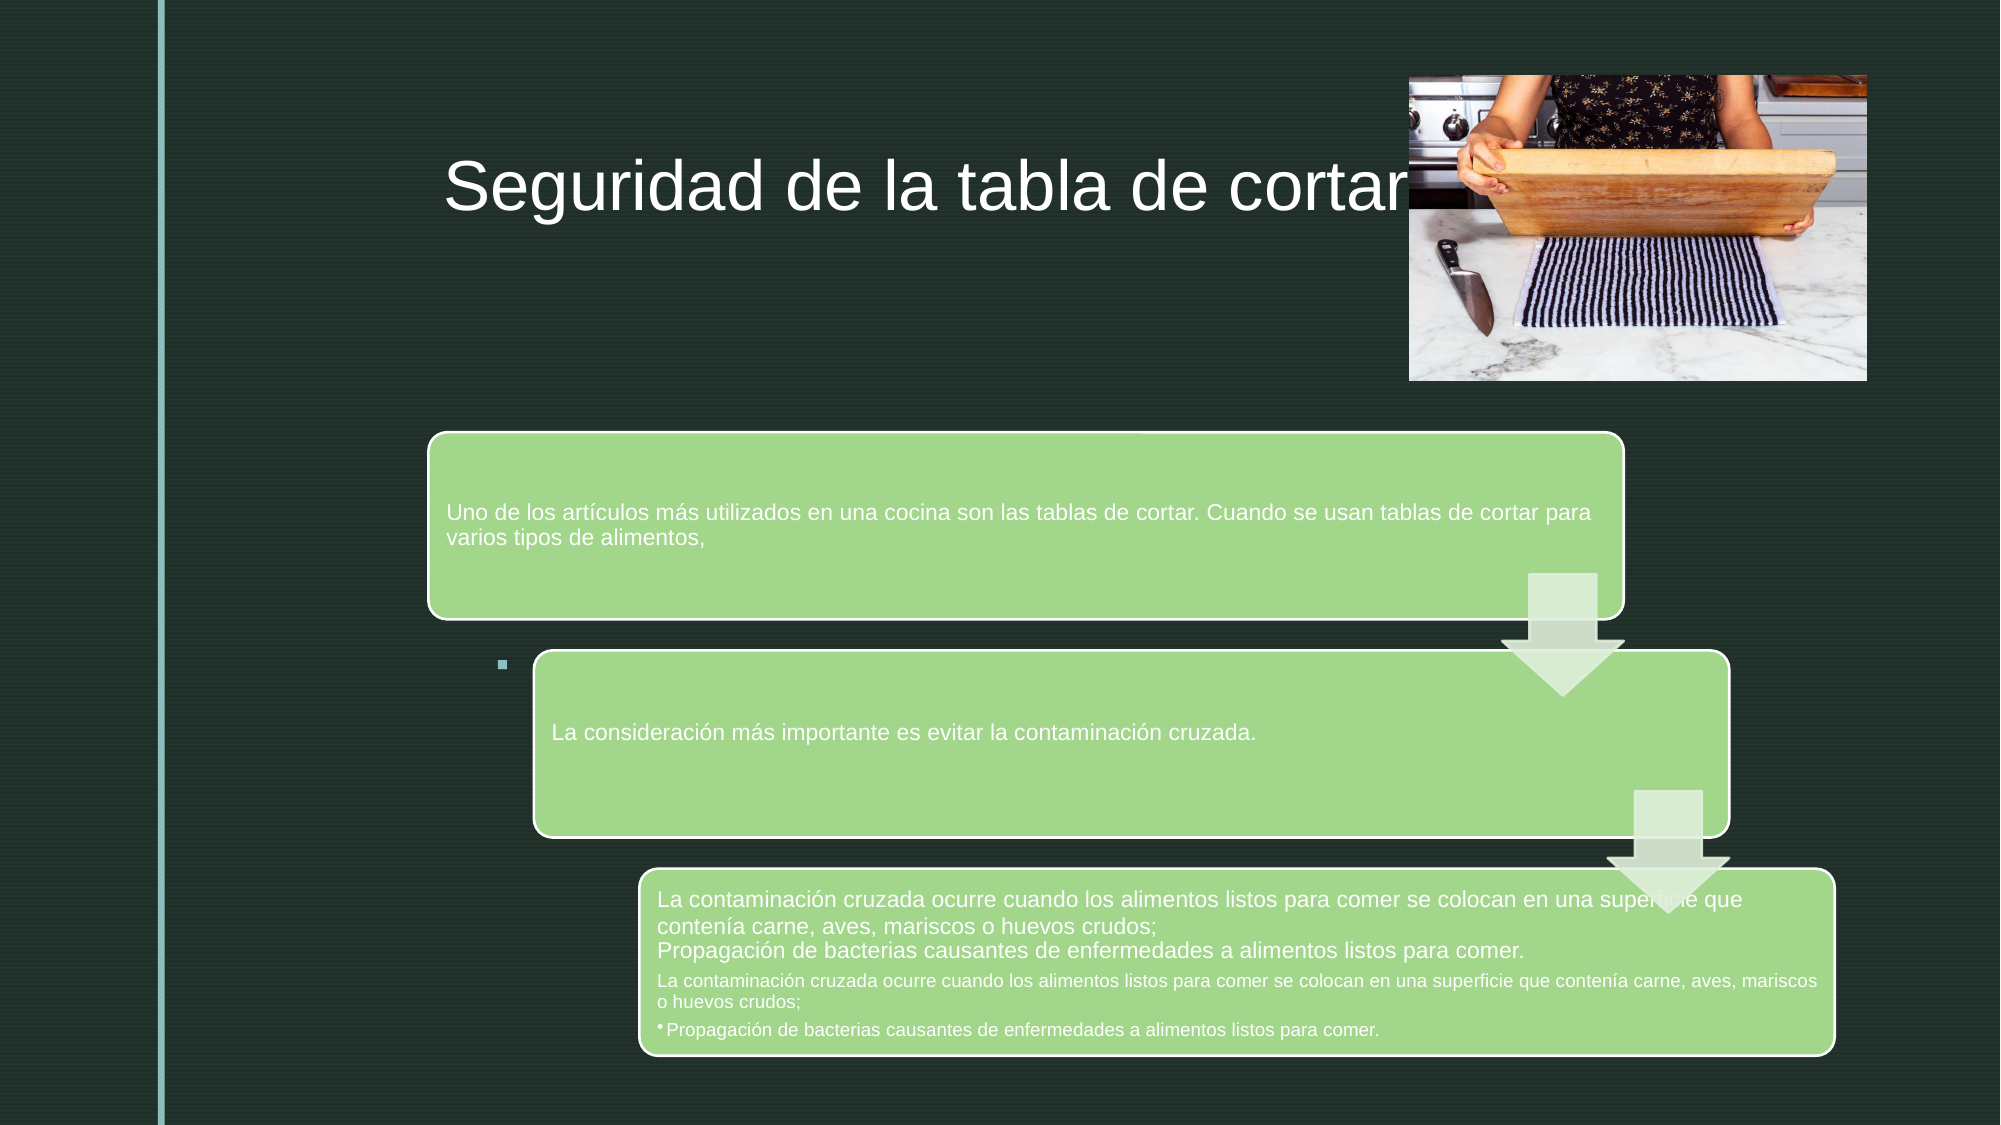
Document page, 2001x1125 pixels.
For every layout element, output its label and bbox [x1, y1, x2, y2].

text_box [428, 431, 1835, 1056]
picture [0, 0, 2001, 1125]
